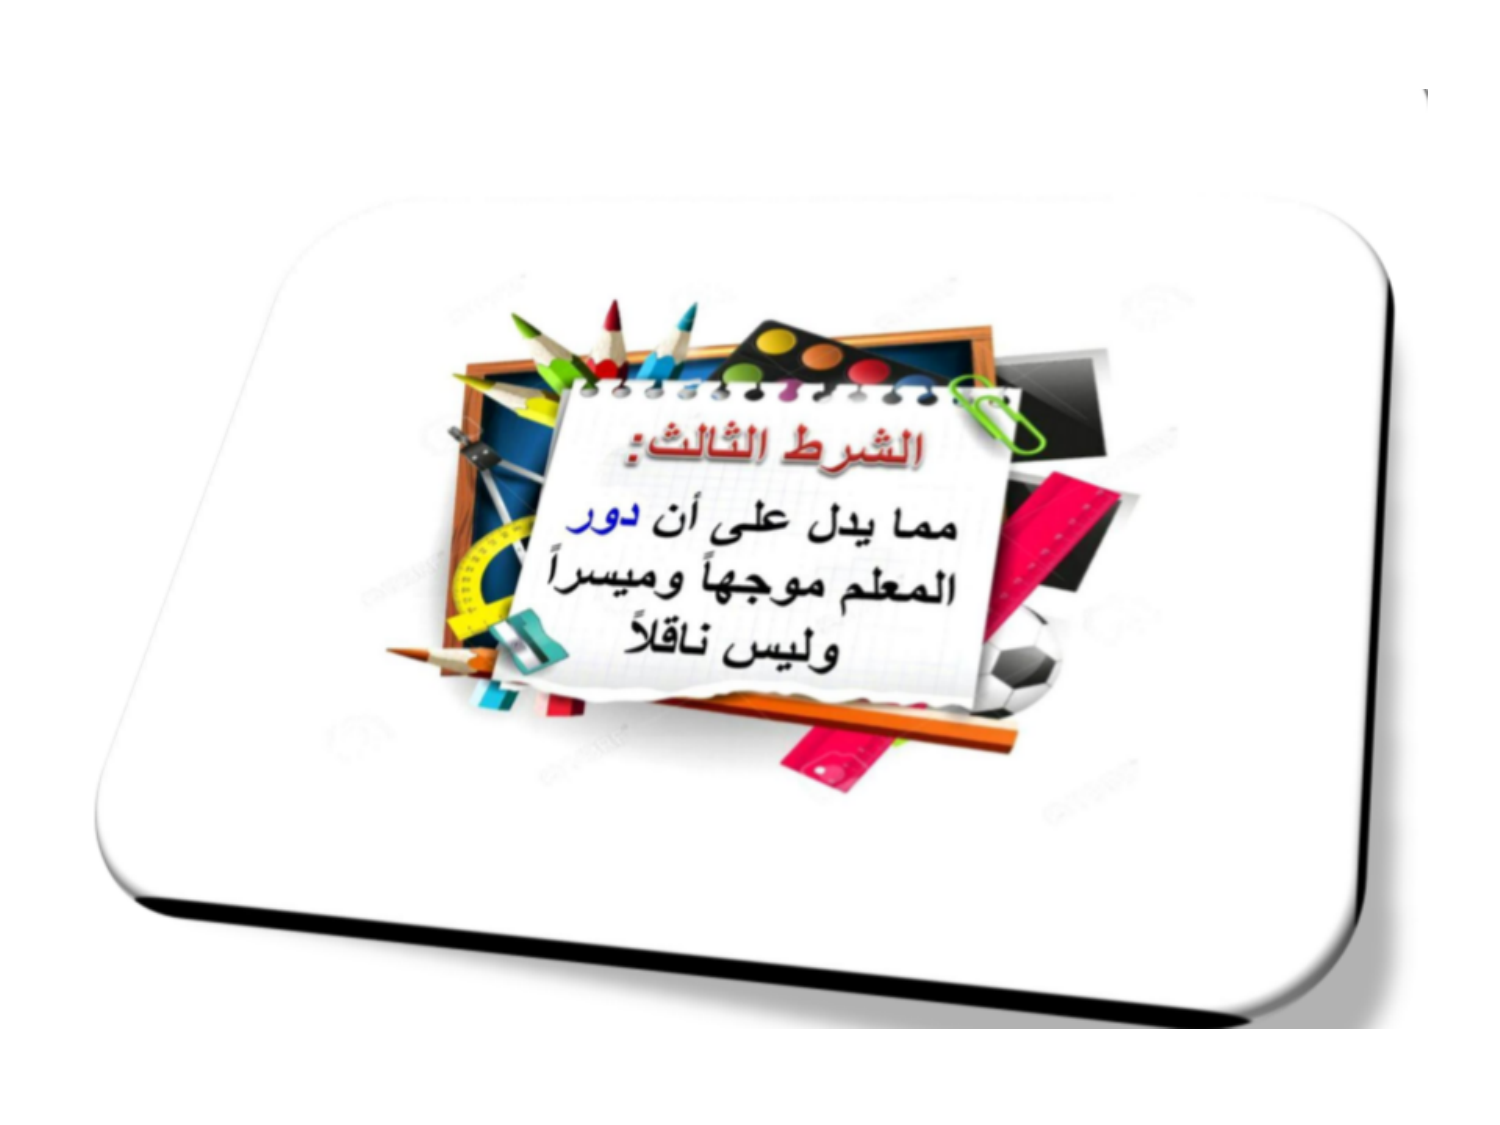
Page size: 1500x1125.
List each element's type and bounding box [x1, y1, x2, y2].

picture [72, 89, 1428, 1030]
